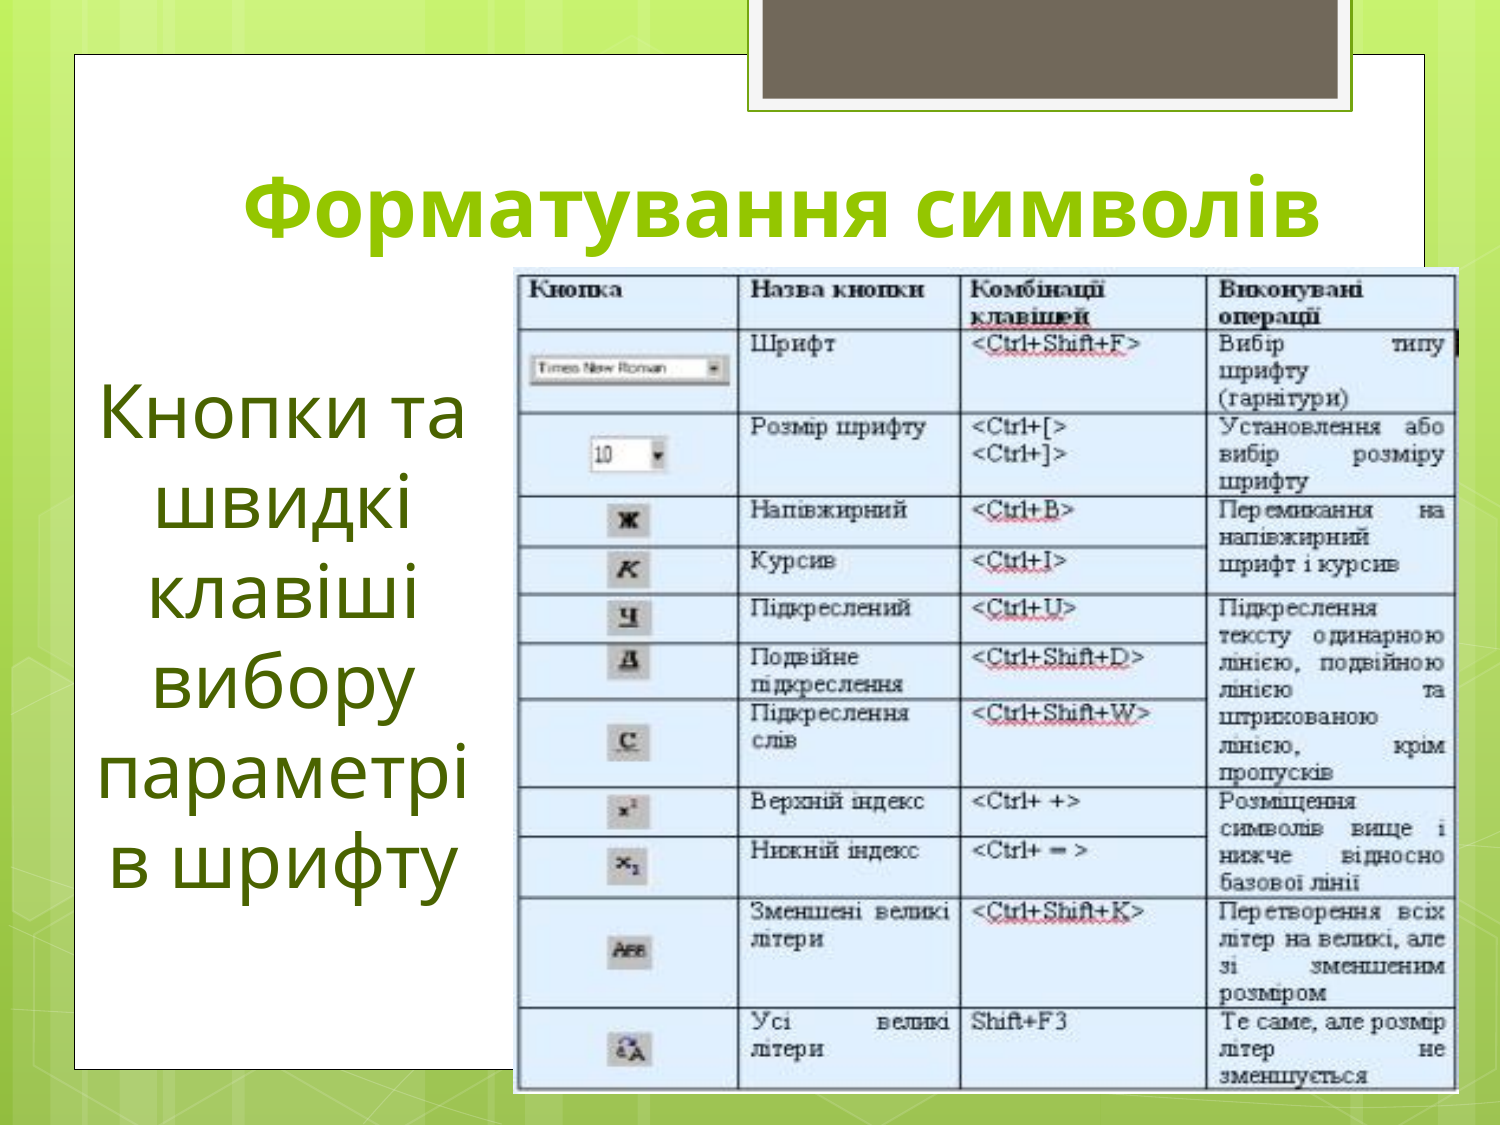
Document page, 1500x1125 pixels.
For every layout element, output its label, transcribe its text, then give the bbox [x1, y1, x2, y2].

picture [513, 266, 1459, 1095]
list Кнопки та швидкі клавіші вибору параметрів шрифту [76, 355, 490, 1006]
title Форматування символів [206, 74, 1359, 263]
